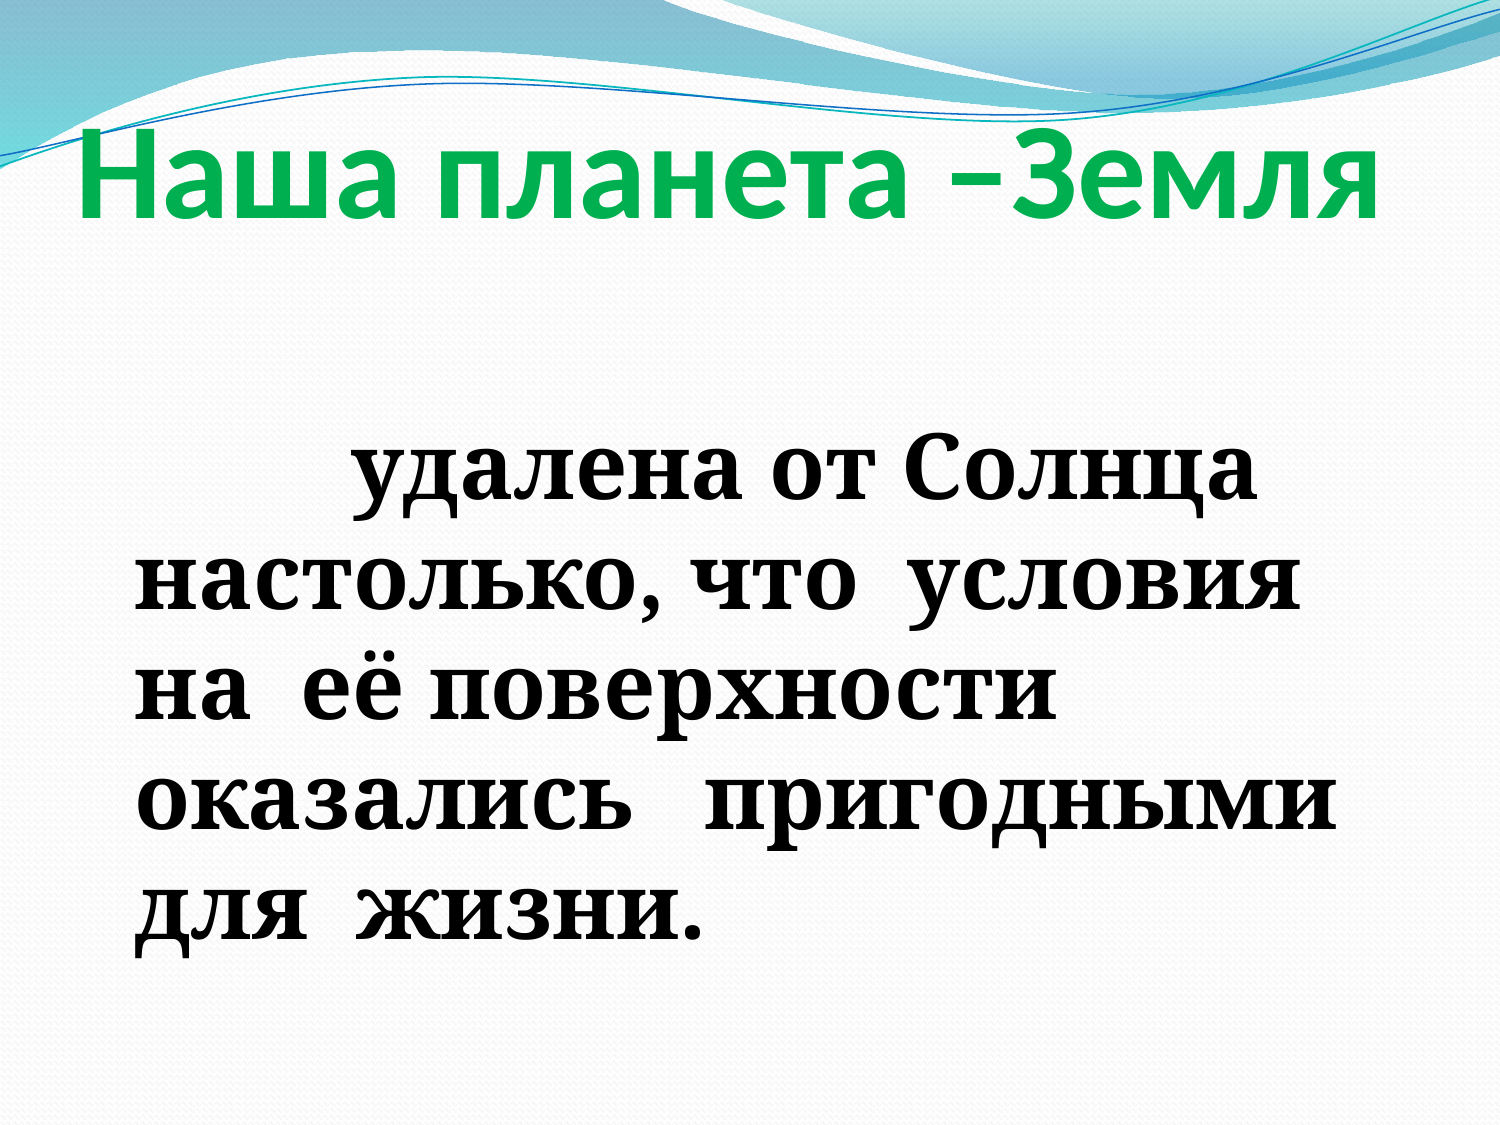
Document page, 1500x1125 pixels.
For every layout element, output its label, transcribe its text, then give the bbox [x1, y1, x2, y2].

list удалена от Солнца настолько, что условия на её поверхности оказались пригодными для жизни. [75, 317, 1425, 1038]
title Наша планета –Земля [75, 45, 1425, 247]
